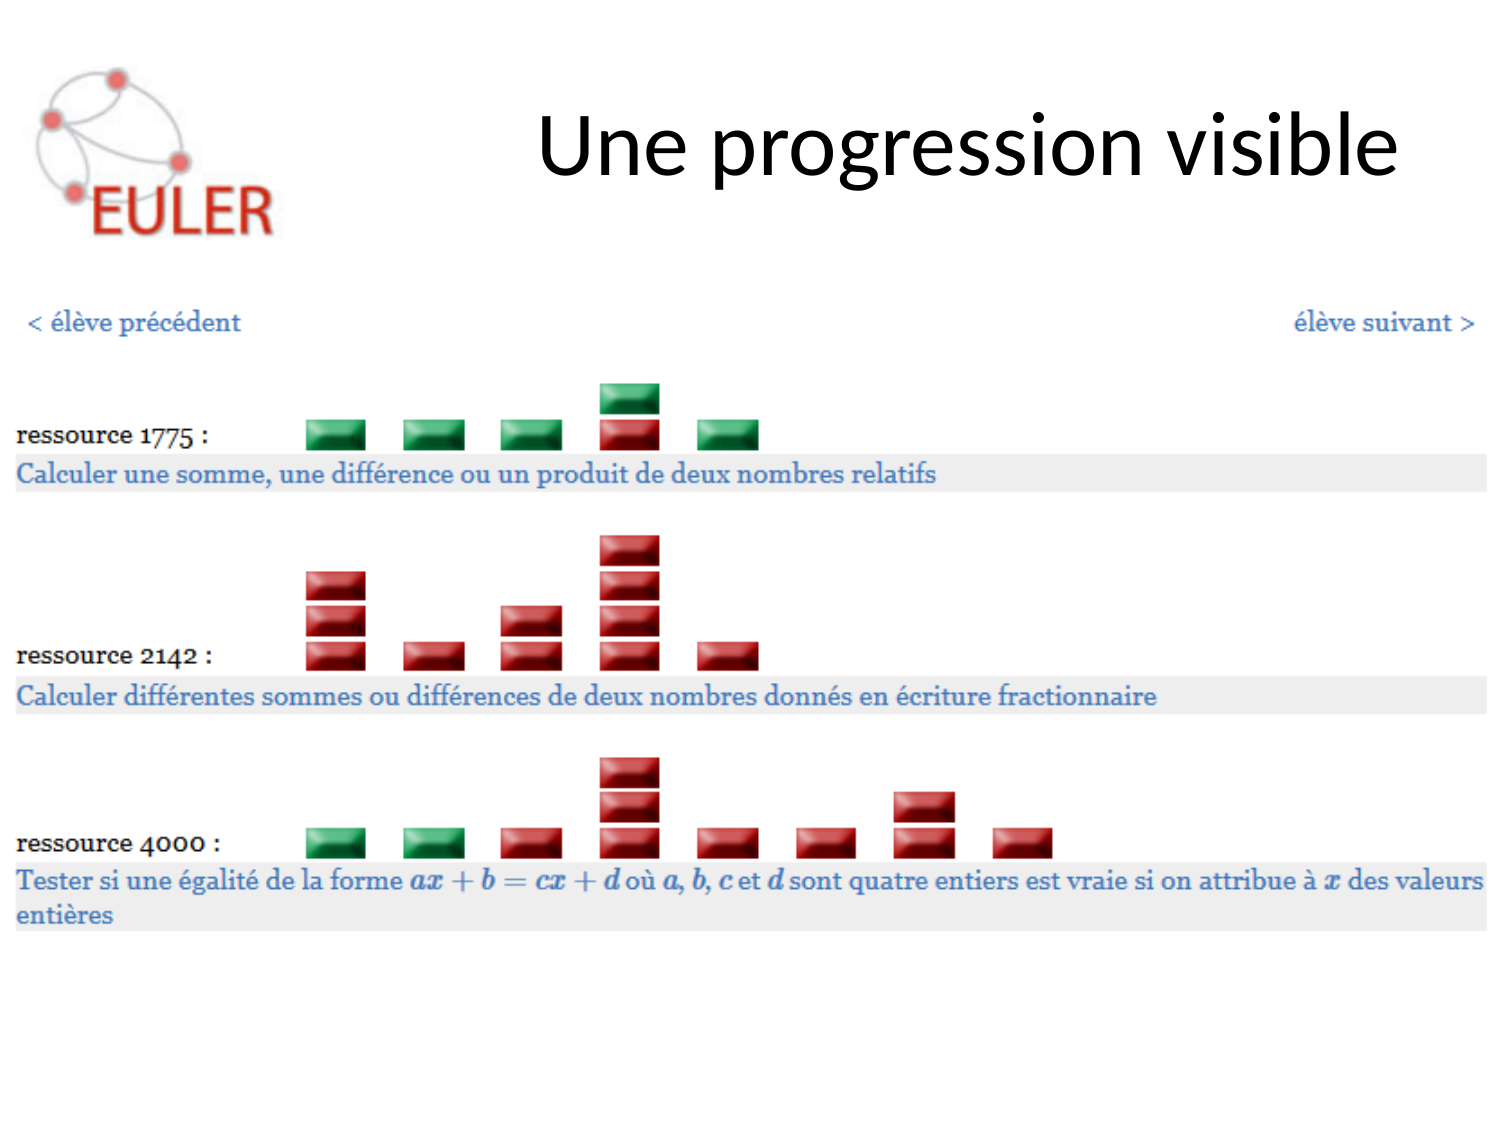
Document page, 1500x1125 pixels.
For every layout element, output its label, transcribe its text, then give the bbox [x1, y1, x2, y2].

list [0, 290, 1500, 953]
picture [0, 66, 341, 283]
title Une progression visible [513, 45, 1425, 233]
